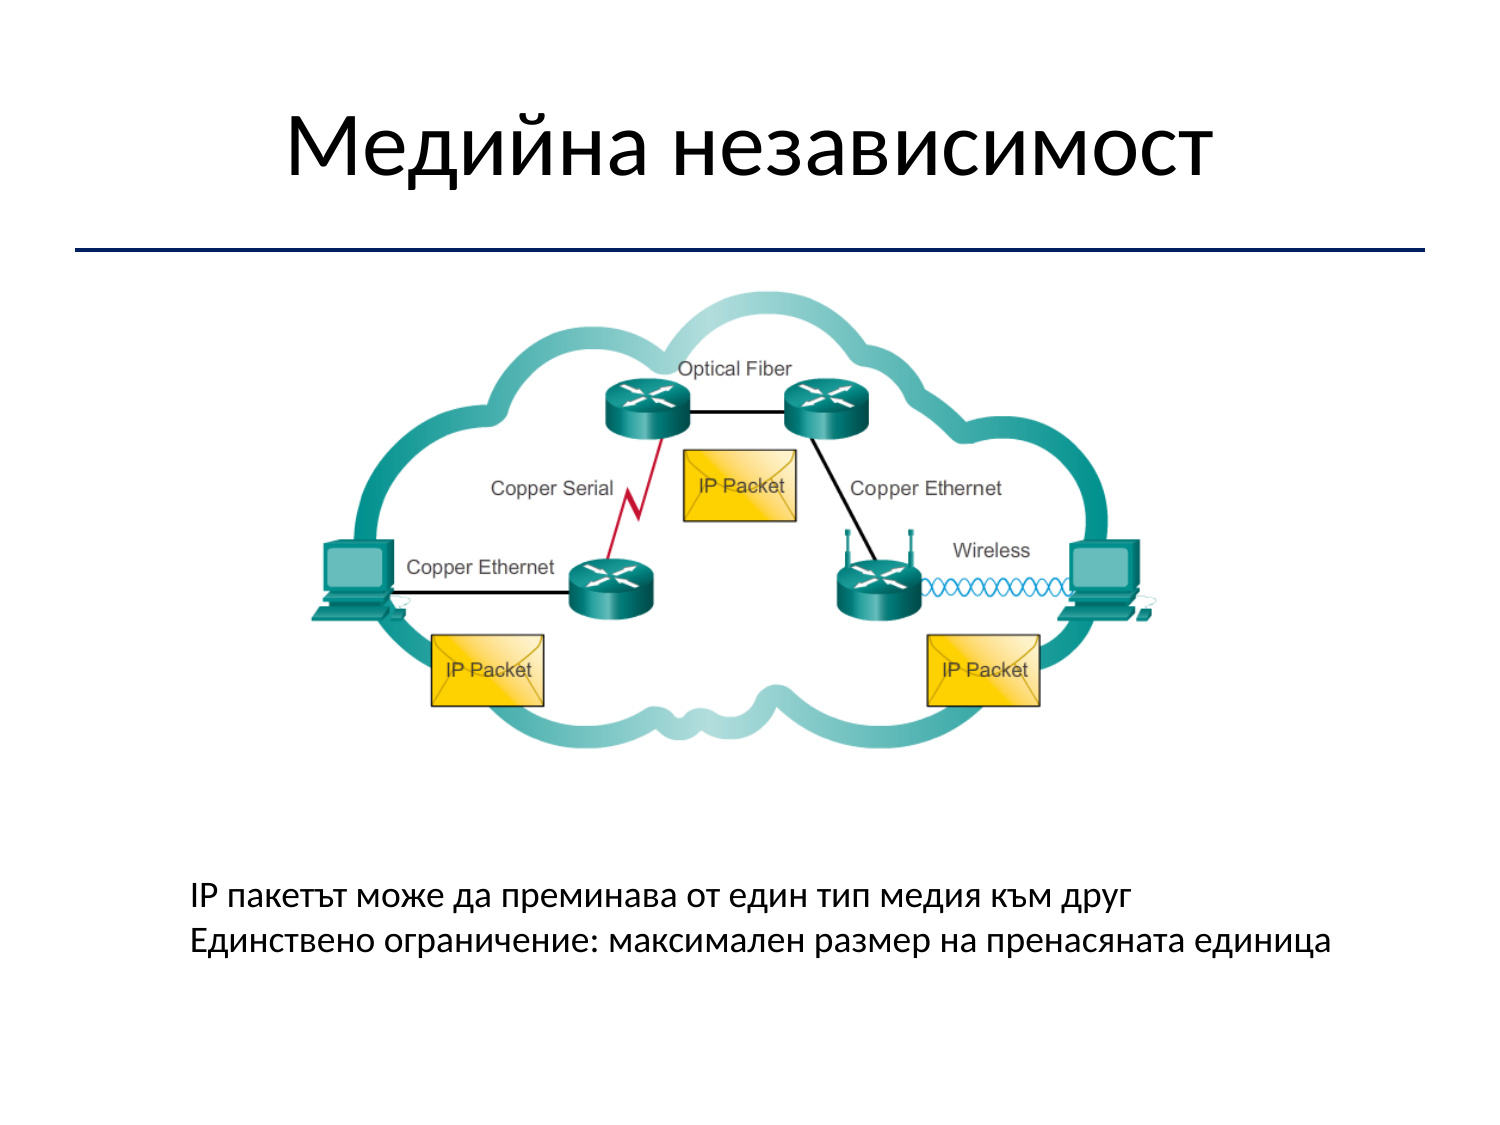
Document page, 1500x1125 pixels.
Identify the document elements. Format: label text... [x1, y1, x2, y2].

title Медийна независимост [75, 45, 1425, 233]
text_box IP пакетът може да преминава от един тип медия към друг Единствено ограничение: максимален размер на пренасяната единица [174, 862, 1400, 968]
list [299, 274, 1167, 757]
